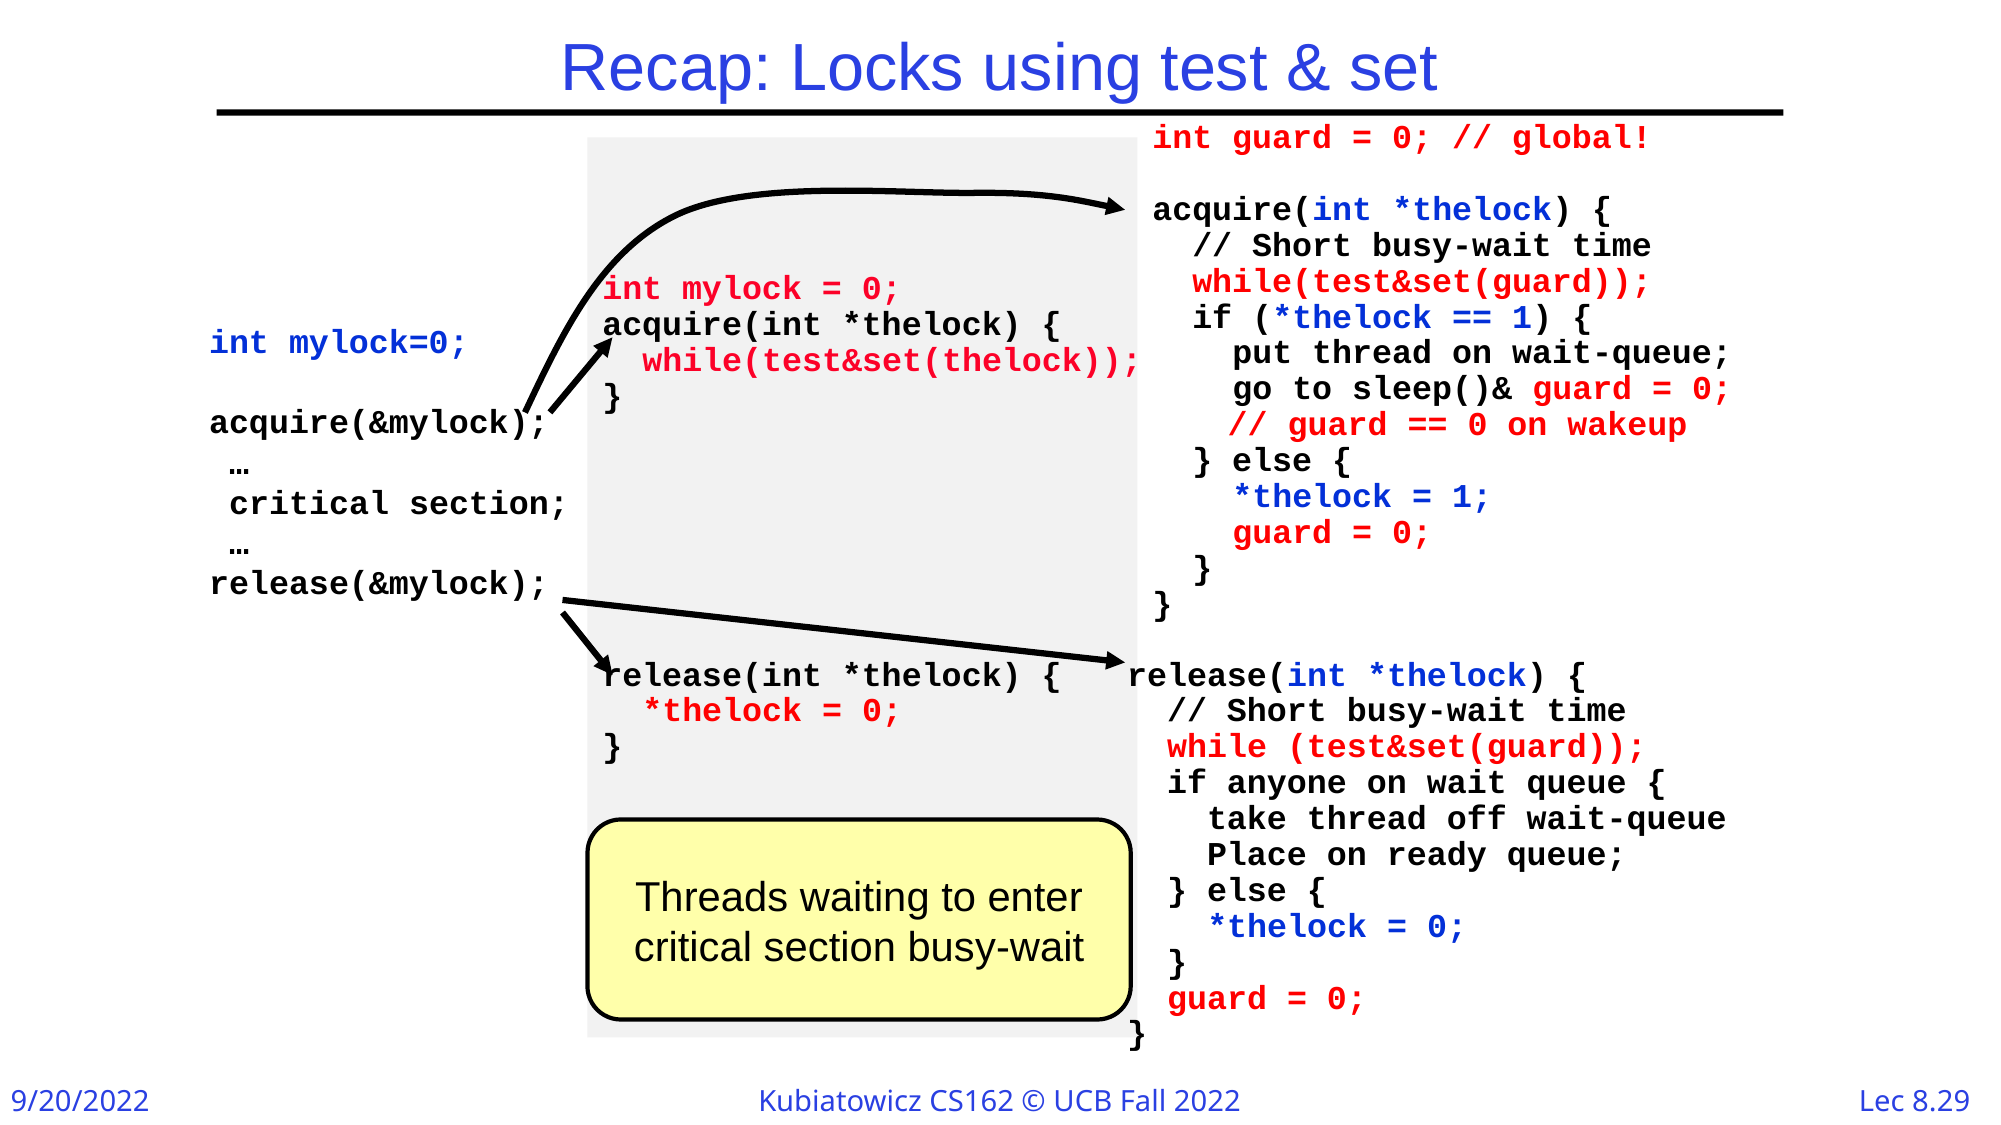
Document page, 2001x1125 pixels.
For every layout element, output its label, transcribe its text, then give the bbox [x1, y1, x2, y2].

text_box int guard = 0; // global! acquire(int *thelock) { // Short busy-wait time while(test&set(guard)); if (*thelock == 1) { put thread on wait-queue; go to sleep()& guard = 0; // guard == 0 on wakeup } else { *thelock = 1; guard = 0; } } [1137, 112, 1763, 630]
text_box Threads waiting to enter critical section busy-wait [587, 819, 1131, 1020]
text_box [587, 659, 1112, 847]
text_box [587, 423, 1138, 660]
text_box [562, 599, 1126, 668]
text_box [587, 137, 1137, 263]
text_box [587, 992, 1112, 1038]
text_box release(int *thelock) { *thelock = 0; } [587, 649, 1088, 773]
text_box release(int *thelock) { // Short busy-wait time while (test&set(guard)); if anyone on wait queue { take thread off wait-queue Place on ready queue; } else { *thelock = 0; } guard = 0; } [1112, 649, 1765, 1060]
title Recap: Locks using test & set [216, 24, 1784, 113]
text_box int mylock = 0; acquire(int *thelock) { while(test&set(thelock)); } [587, 263, 1163, 423]
text_box int mylock=0; acquire(&mylock); … critical section; … release(&mylock); [194, 320, 599, 588]
text_box [524, 190, 1125, 413]
text_box [562, 612, 613, 675]
